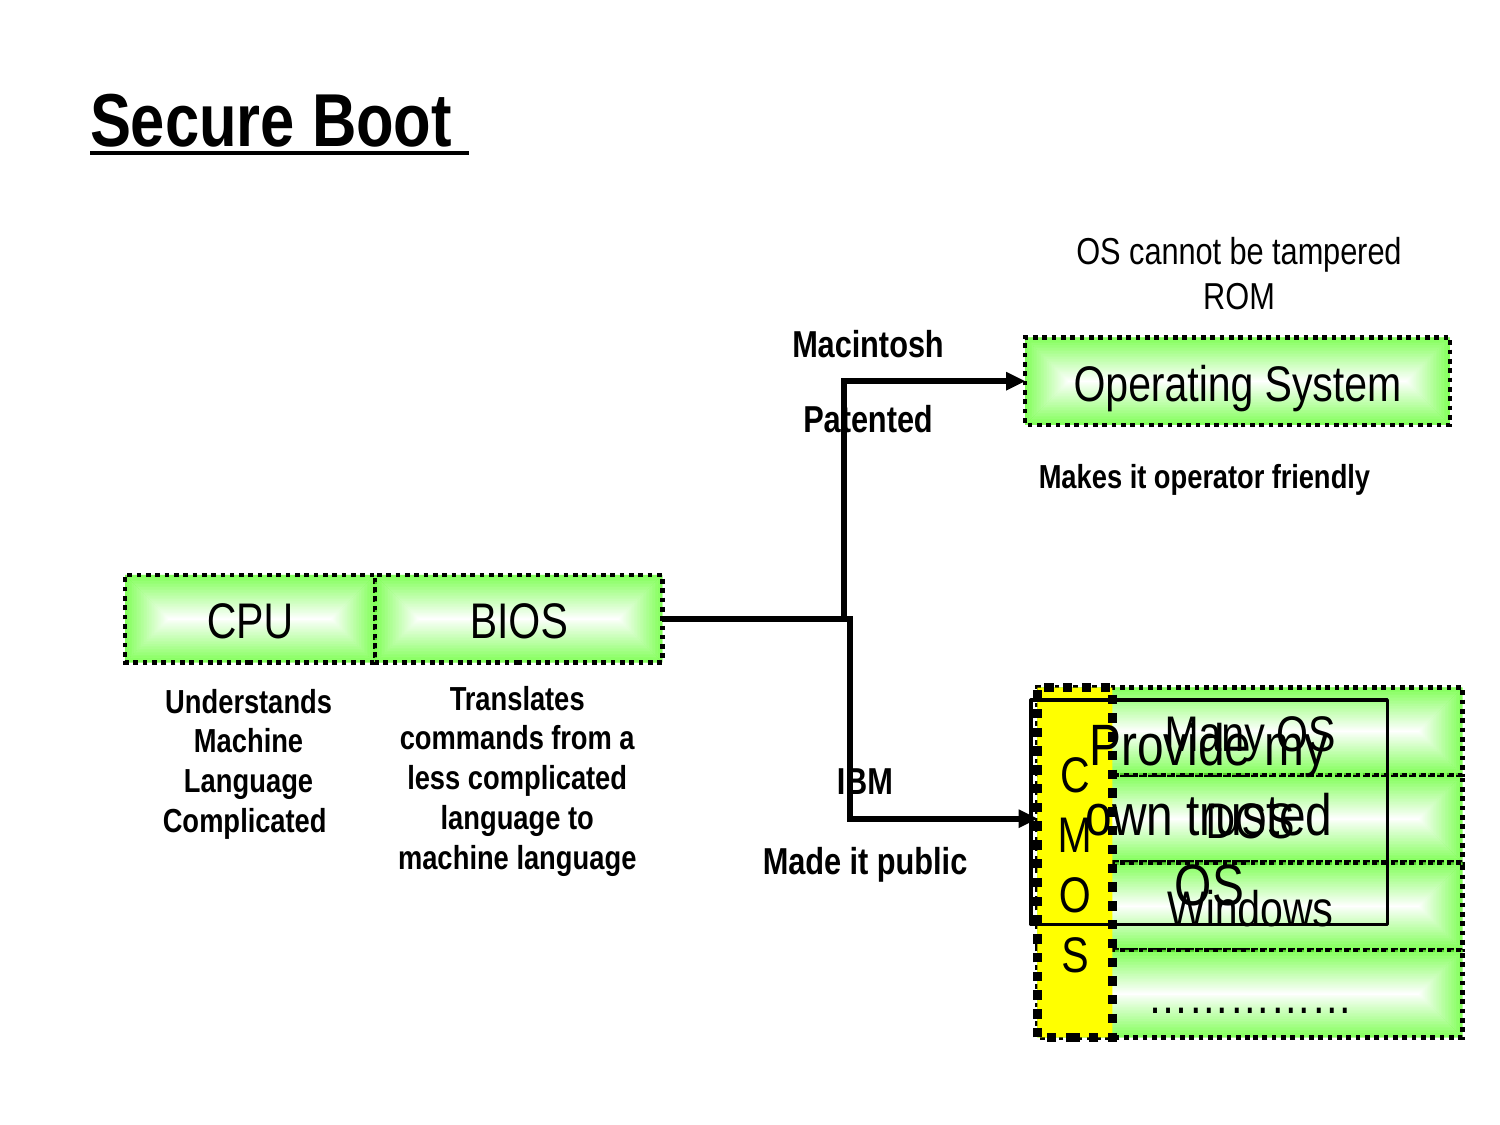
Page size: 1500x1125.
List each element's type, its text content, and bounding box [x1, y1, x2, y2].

text_box IBM Made it public [748, 828, 983, 890]
text_box BIOS [374, 574, 659, 663]
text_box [664, 618, 1036, 820]
text_box Macintosh Patented [777, 312, 968, 379]
text_box Makes it operator friendly [1028, 447, 1386, 502]
text_box Secure Boot [74, 45, 1425, 188]
text_box Understands Machine Language Complicated [122, 672, 372, 847]
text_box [664, 380, 1023, 618]
text_box Translates commands from a less complicated language to machine language [372, 669, 663, 884]
text_box CPU [125, 574, 374, 663]
text_box OS cannot be tampered ROM [1061, 219, 1417, 325]
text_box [1037, 687, 1463, 1038]
text_box Operating System [1025, 337, 1450, 425]
